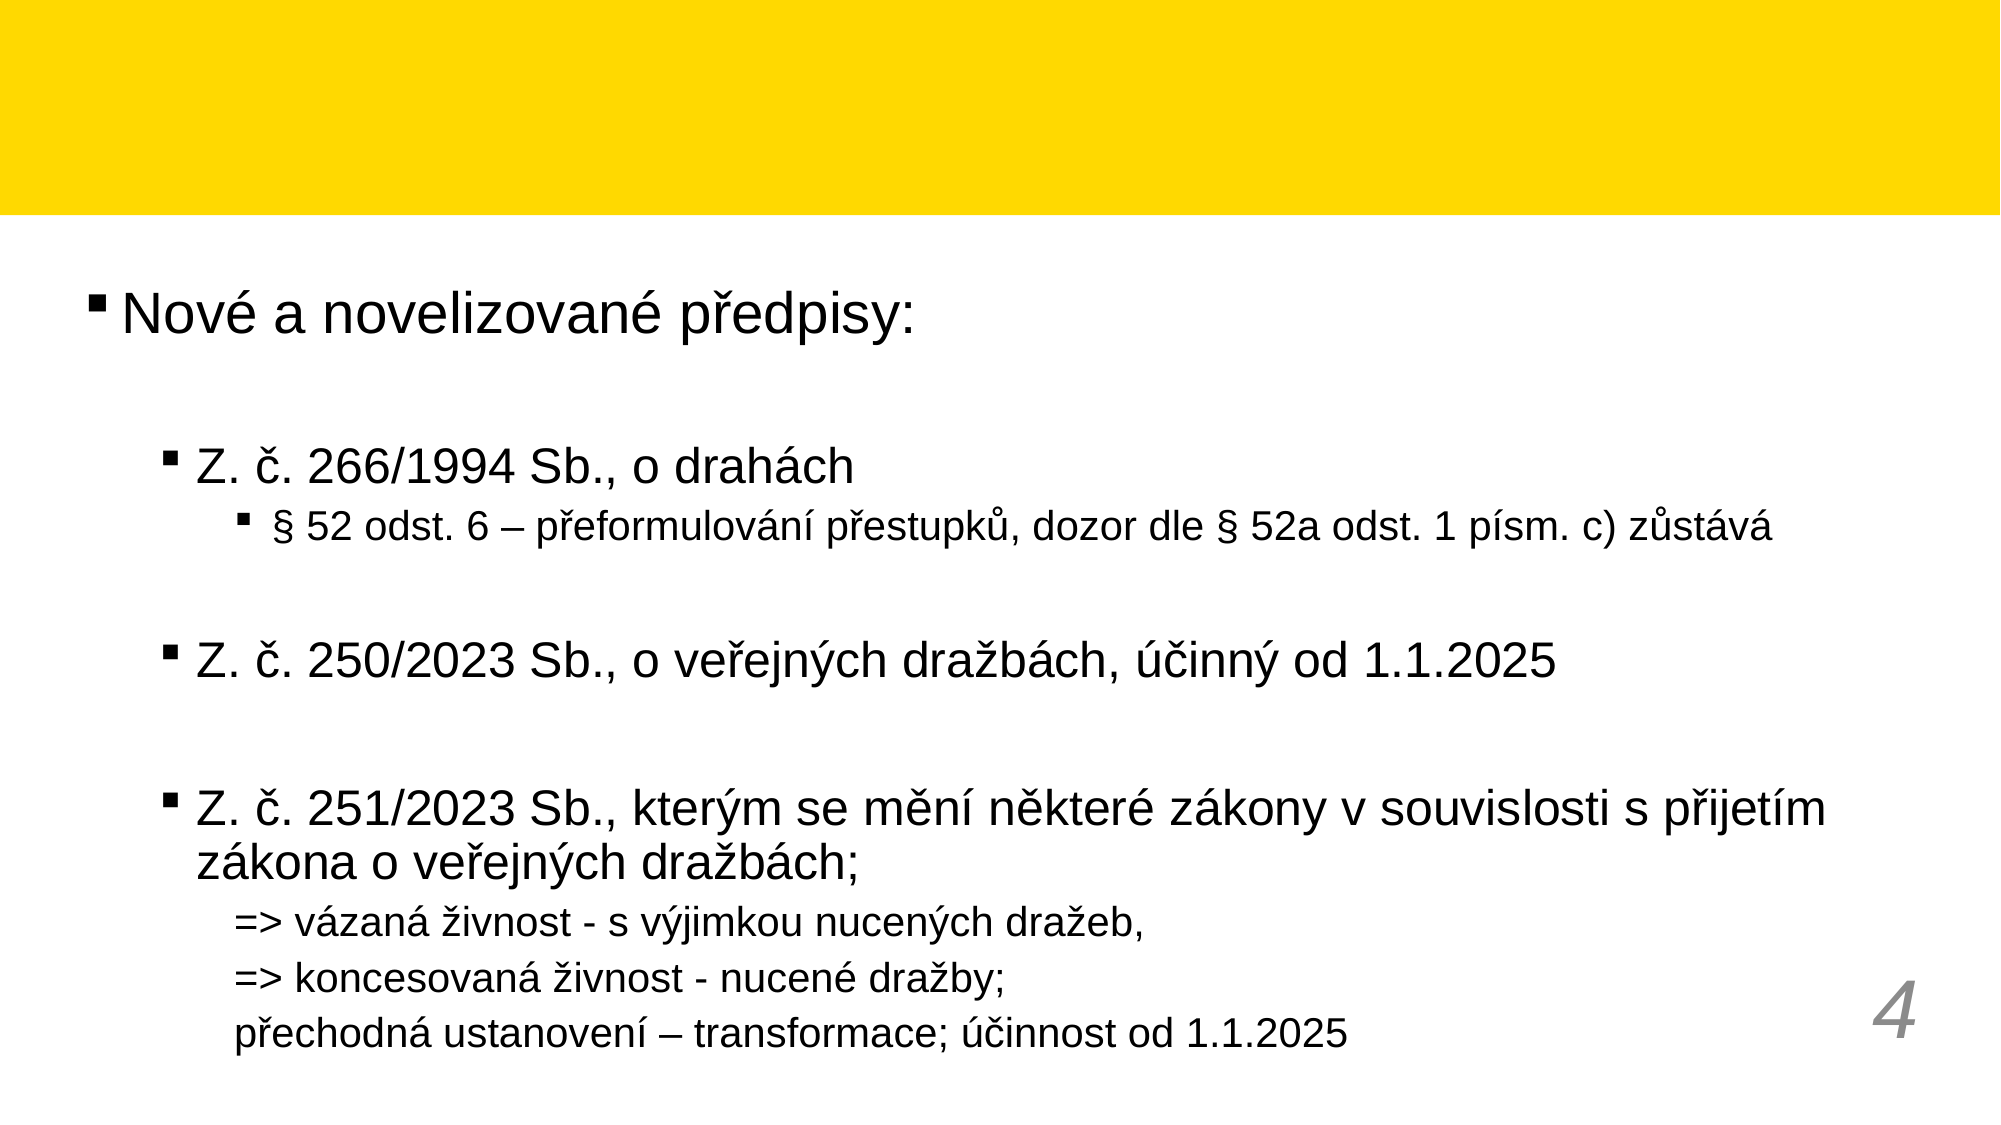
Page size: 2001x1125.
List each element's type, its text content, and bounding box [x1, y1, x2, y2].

list Nové a novelizované předpisy: Z. č. 266/1994 Sb., o drahách § 52 odst. 6 – přeformulování přestupků, dozor dle § 52a odst. 1 písm. c) zůstává Z. č. 250/2023 Sb., o veřejných dražbách, účinný od 1.1.2025 Z. č. 251/2023 Sb., kterým se mění některé zákony v souvislosti s přijetím zákona o veřejných dražbách; => vázaná živnost - s výjimkou nucených dražeb, => koncesovaná živnost - nucené dražby; přechodná ustanovení – transformace; účinnost od 1.1.2025 [69, 275, 1918, 1031]
slide_number 4 [1483, 976, 1934, 1063]
